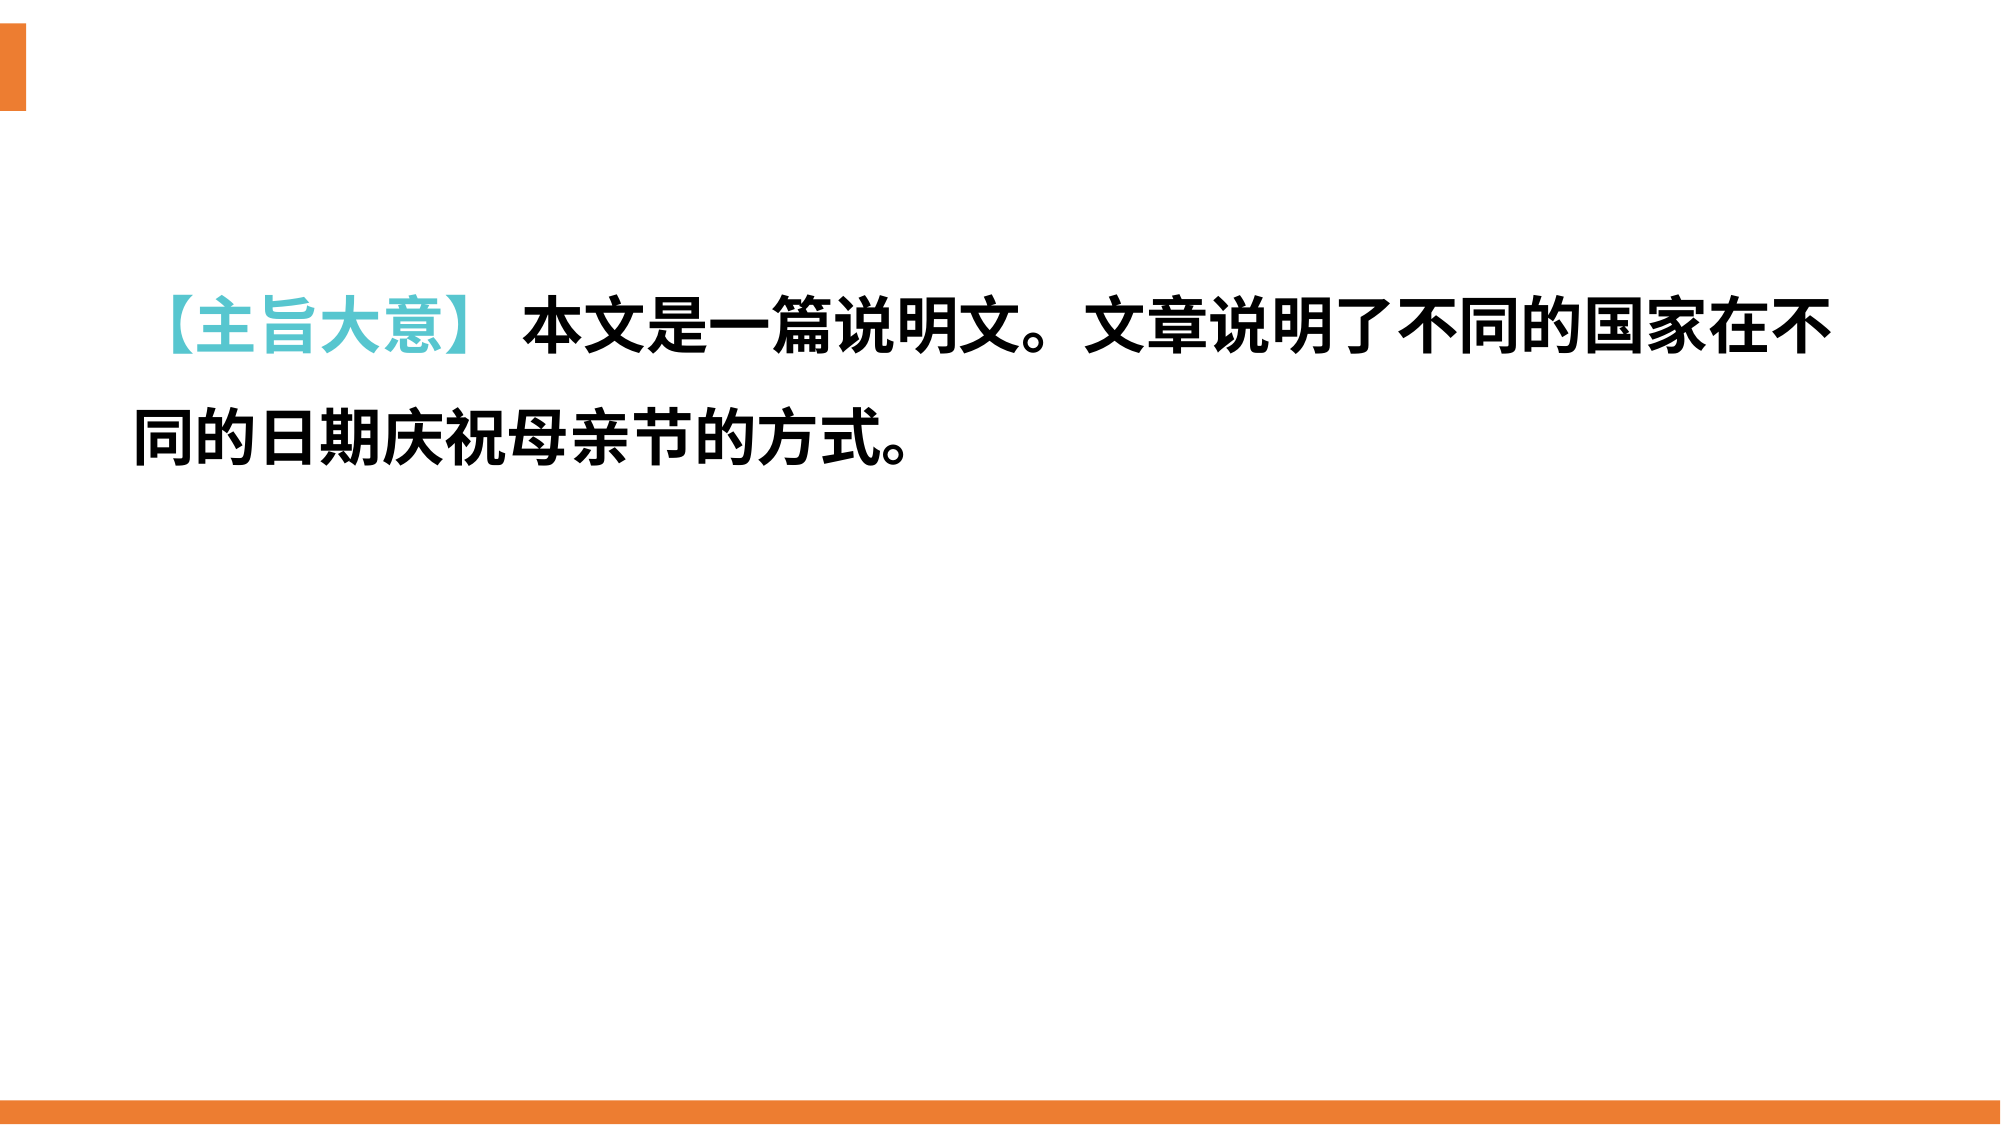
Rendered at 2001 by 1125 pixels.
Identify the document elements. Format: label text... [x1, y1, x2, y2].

text_box 【主旨大意】 本文是一篇说明文。文章说明了不同的国家在不同的日期庆祝母亲节的方式。 [117, 241, 1908, 481]
